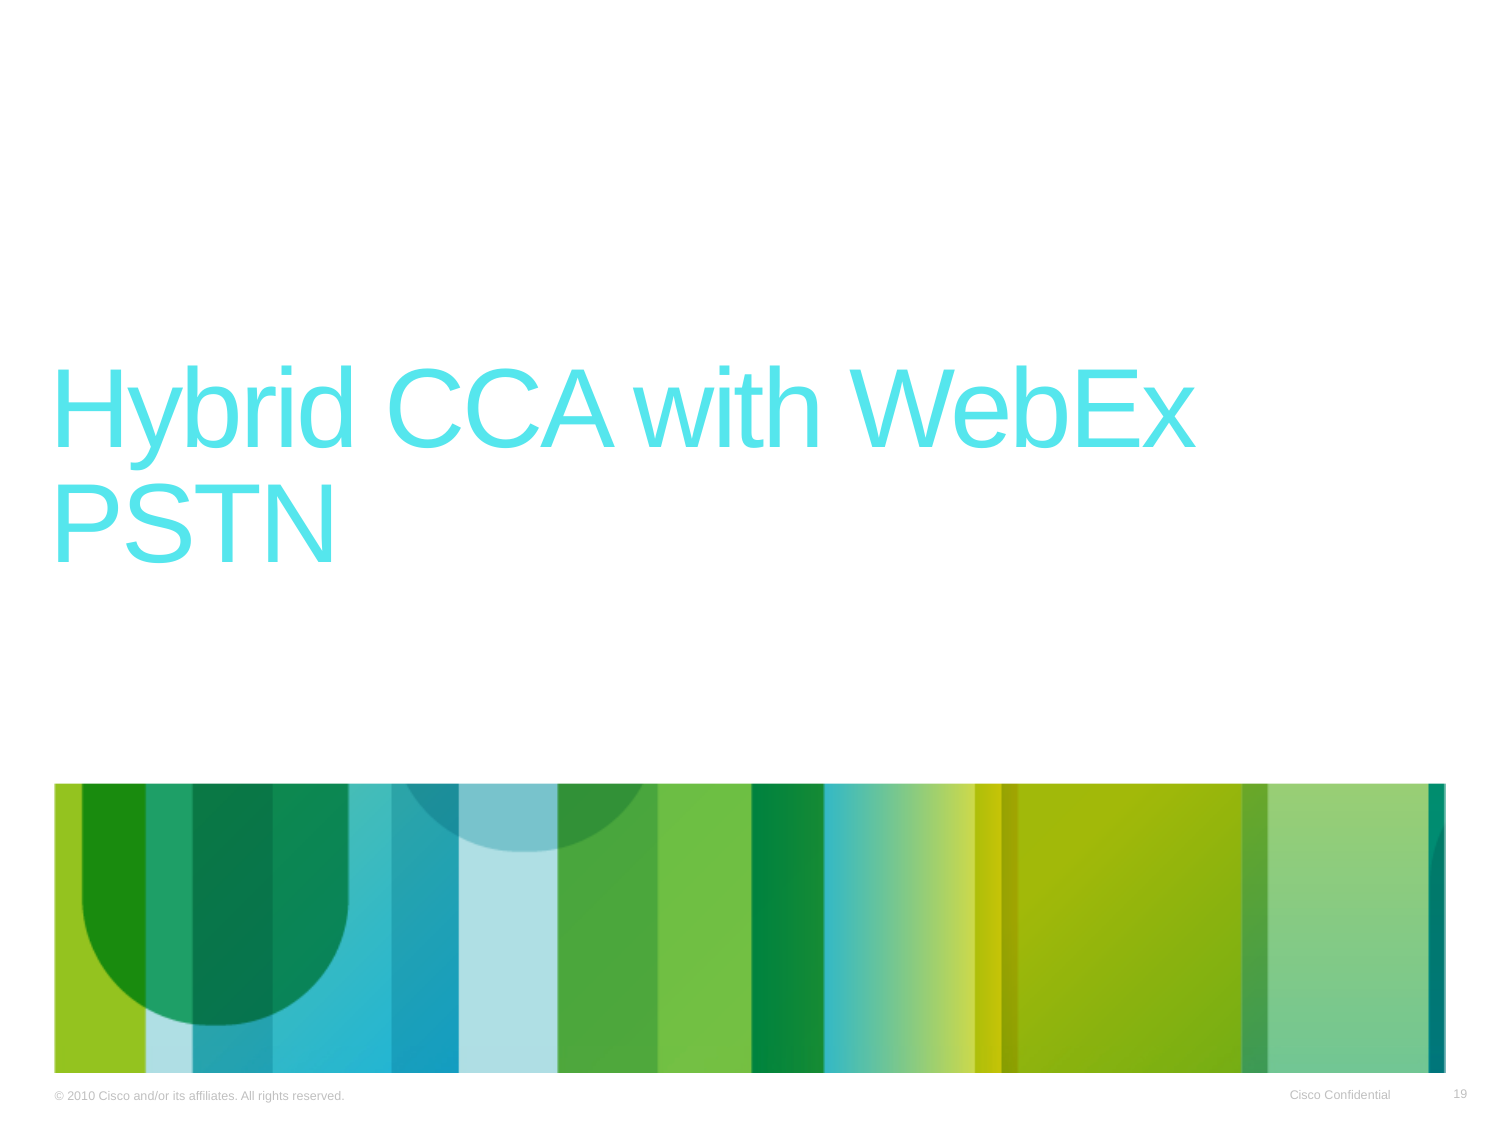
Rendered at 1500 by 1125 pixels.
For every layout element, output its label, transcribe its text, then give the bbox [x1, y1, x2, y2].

picture [54, 784, 1446, 1073]
title Hybrid CCA with WebEx PSTN [36, 223, 1368, 718]
